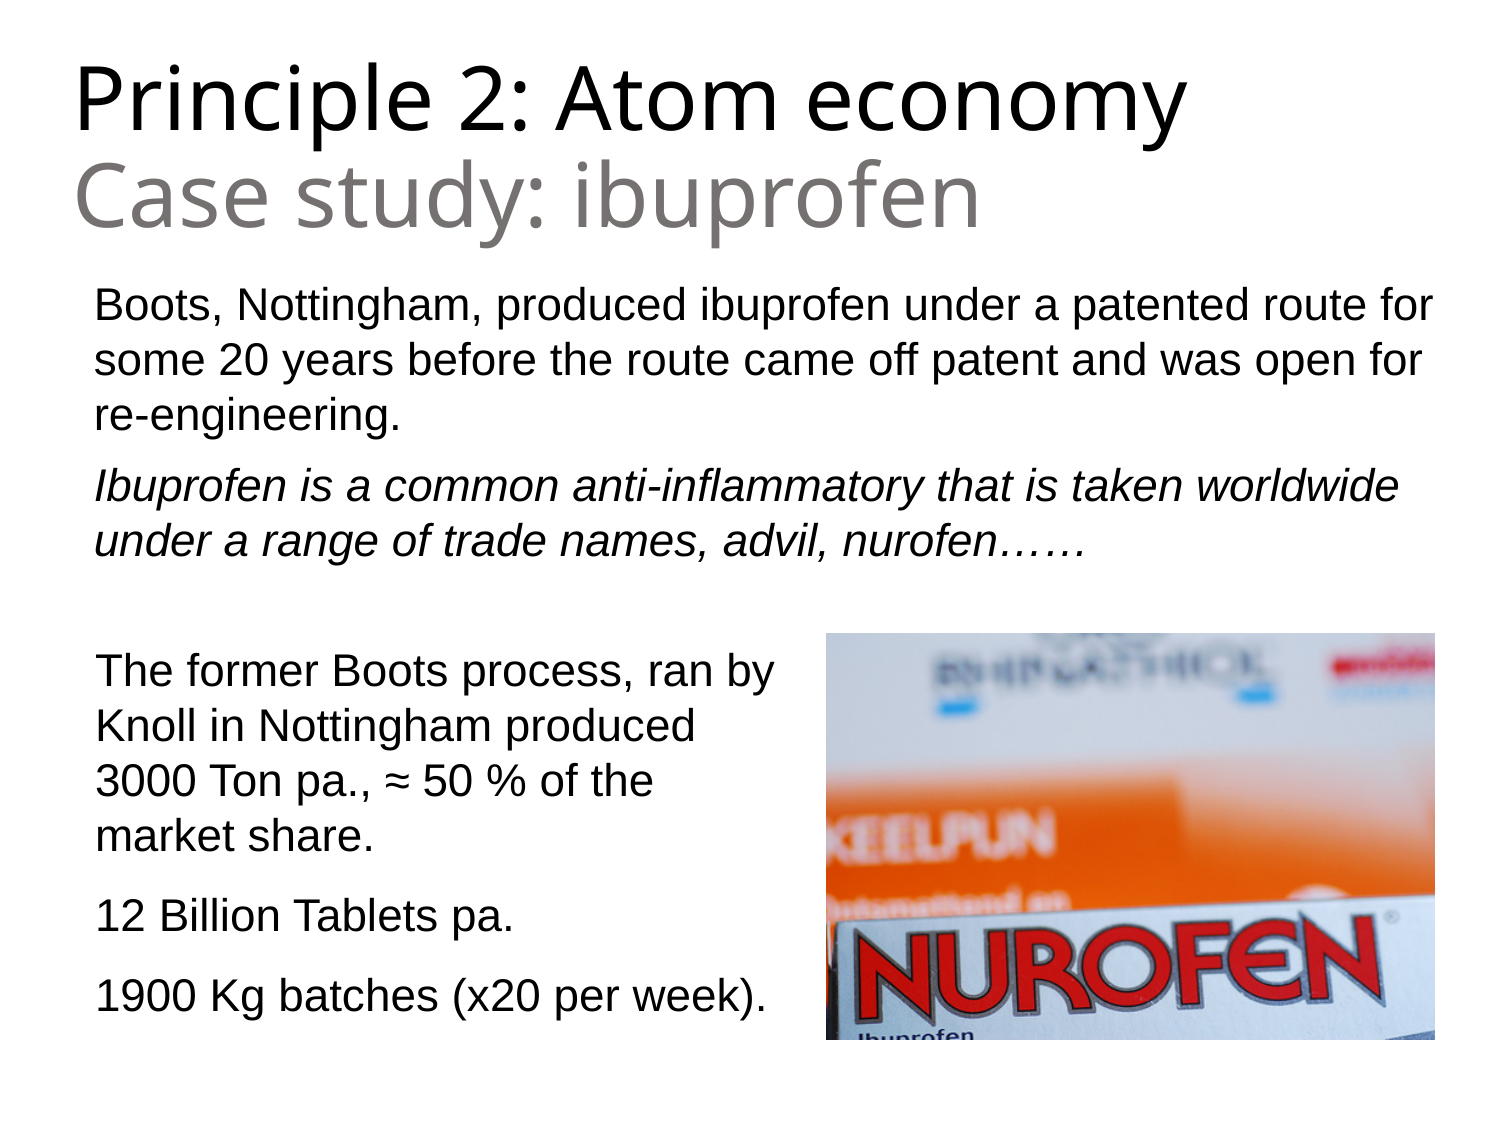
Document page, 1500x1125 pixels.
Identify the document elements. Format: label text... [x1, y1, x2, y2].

text_box Ibuprofen is a common anti-inflammatory that is taken worldwide under a range of trade names, advil, nurofen…… [80, 449, 1435, 573]
picture [826, 633, 1435, 1040]
text_box The former Boots process, ran by Knoll in Nottingham produced 3000 Ton pa., ≈ 50 % of the market share. 12 Billion Tablets pa. 1900 Kg batches (x20 per week). [80, 633, 804, 1083]
text_box Principle 2: Atom economy Case study: ibuprofen [0, 46, 1365, 254]
text_box Boots, Nottingham, produced ibuprofen under a patented route for some 20 years before the route came off patent and was open for re-engineering. [80, 195, 1450, 447]
